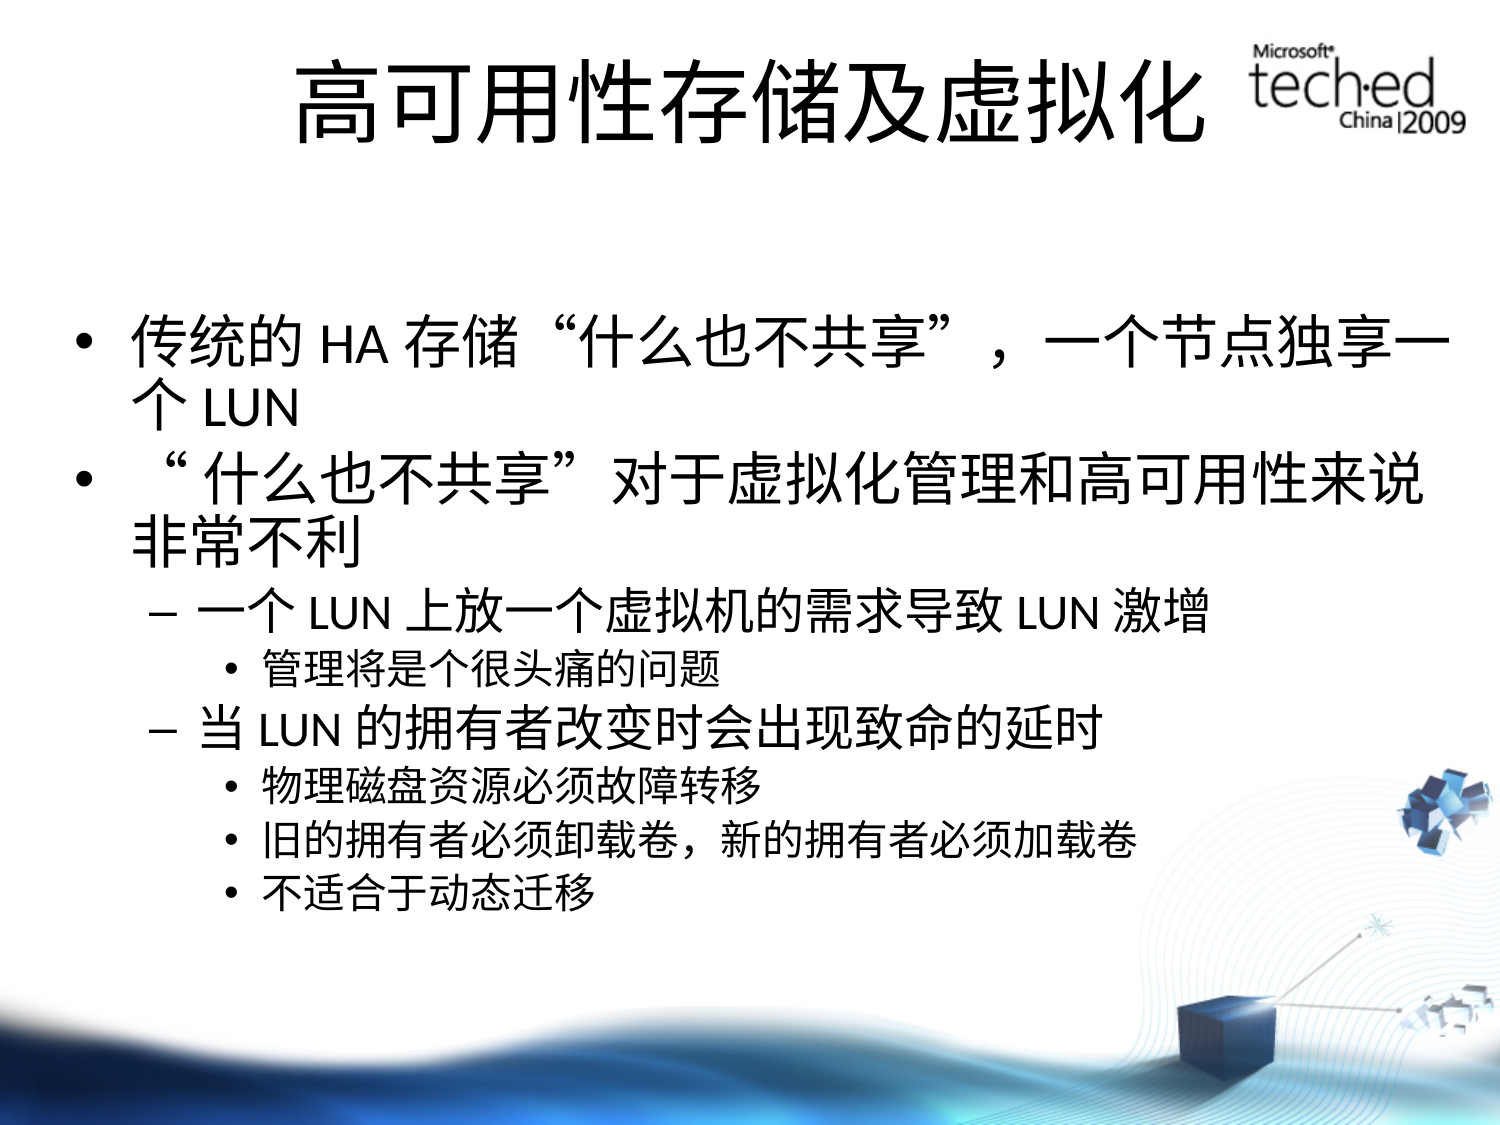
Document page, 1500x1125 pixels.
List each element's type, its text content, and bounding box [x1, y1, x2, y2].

list 传统的HA存储“什么也不共享”，一个节点独享一个LUN “什么也不共享”对于虚拟化管理和高可用性来说非常不利 一个LUN上放一个虚拟机的需求导致LUN激增 管理将是个很头痛的问题 当LUN的拥有者改变时会出现致命的延时 物理磁盘资源必须故障转移 旧的拥有者必须卸载卷，新的拥有者必须加载卷 不适合于动态迁移 [59, 305, 1467, 941]
picture [0, 0, 1500, 1125]
title 高可用性存储及虚拟化 [63, 37, 1438, 256]
